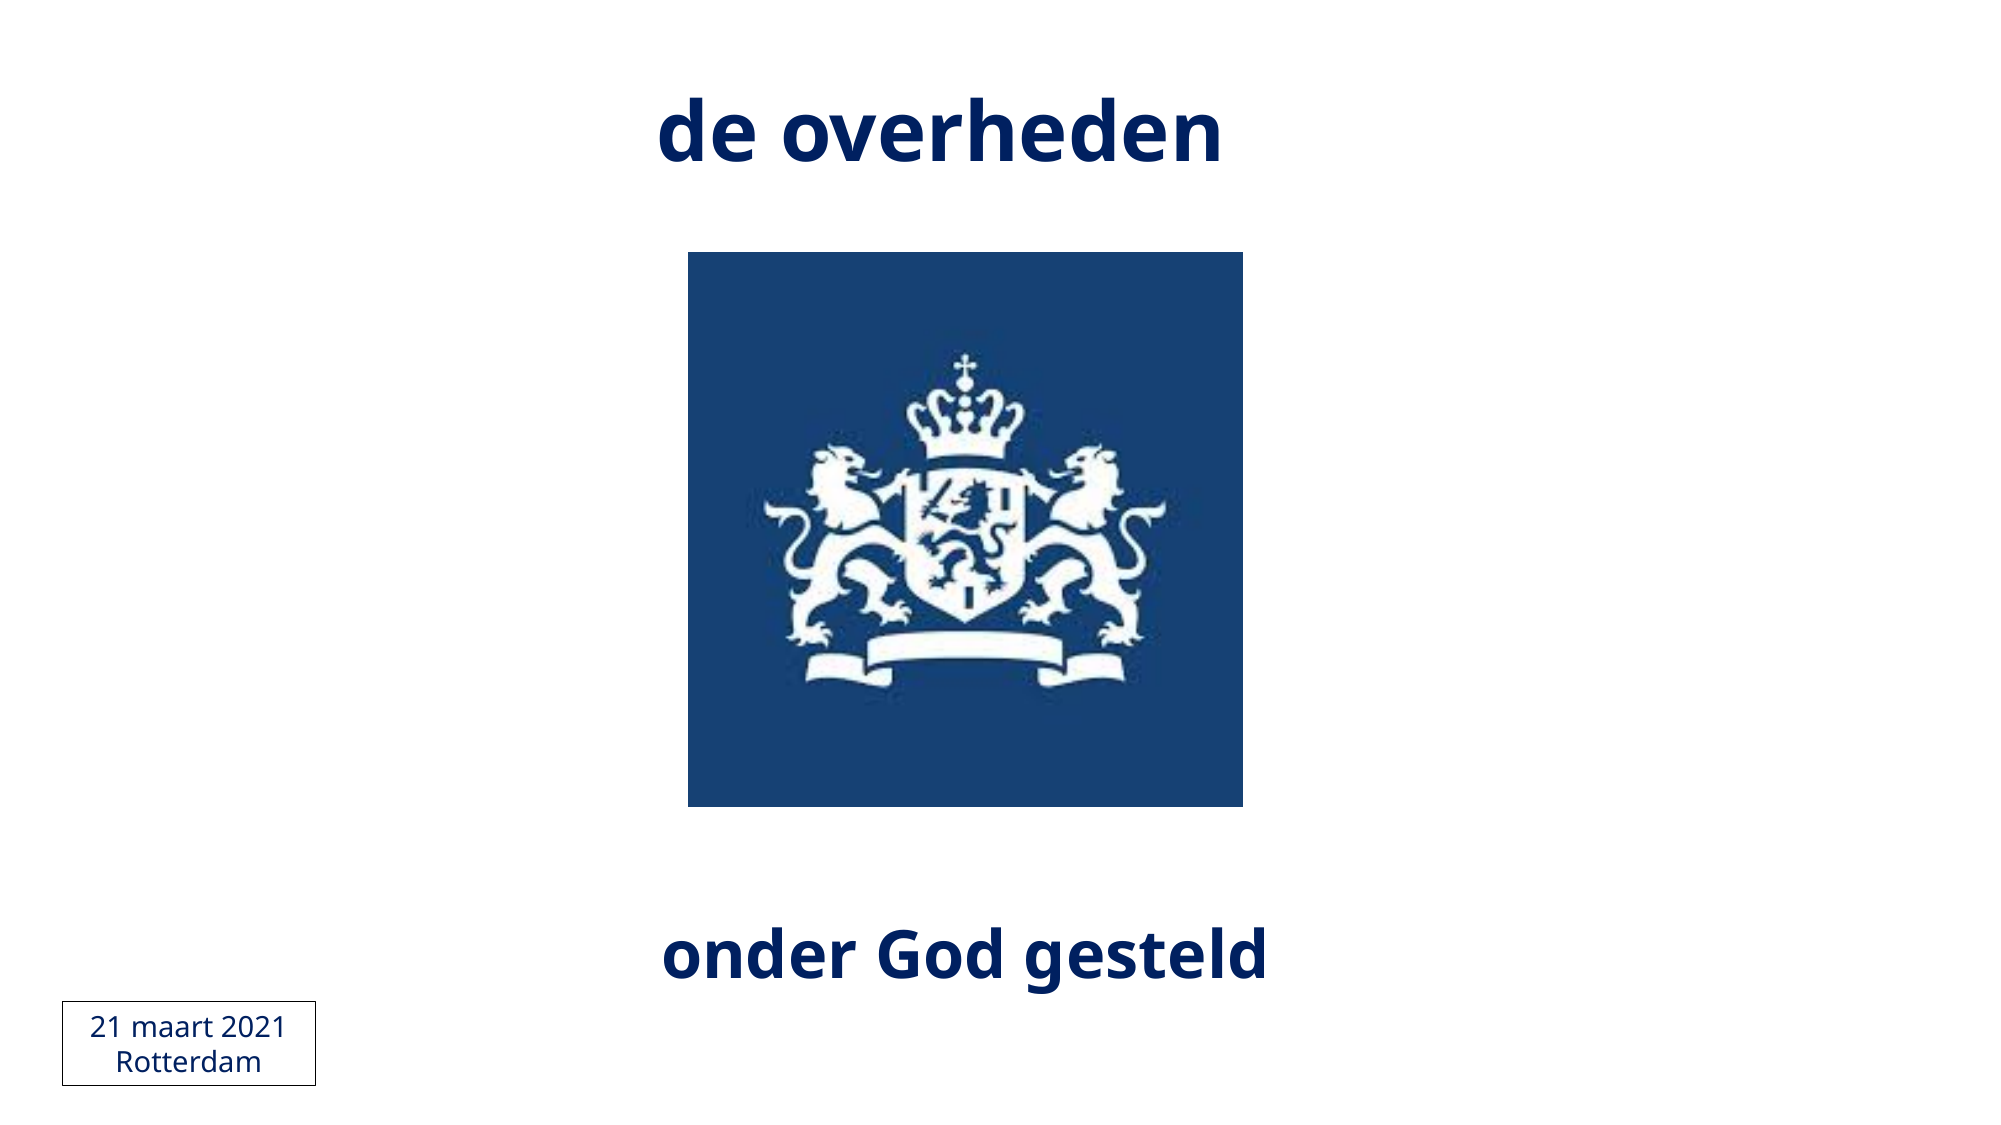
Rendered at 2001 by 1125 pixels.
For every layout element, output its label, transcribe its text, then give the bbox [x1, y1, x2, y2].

text_box de overheden [641, 70, 1513, 186]
text_box onder God gesteld [646, 904, 1286, 1000]
text_box 21 maart 2021 Rotterdam [62, 1000, 315, 1086]
picture [688, 252, 1243, 807]
